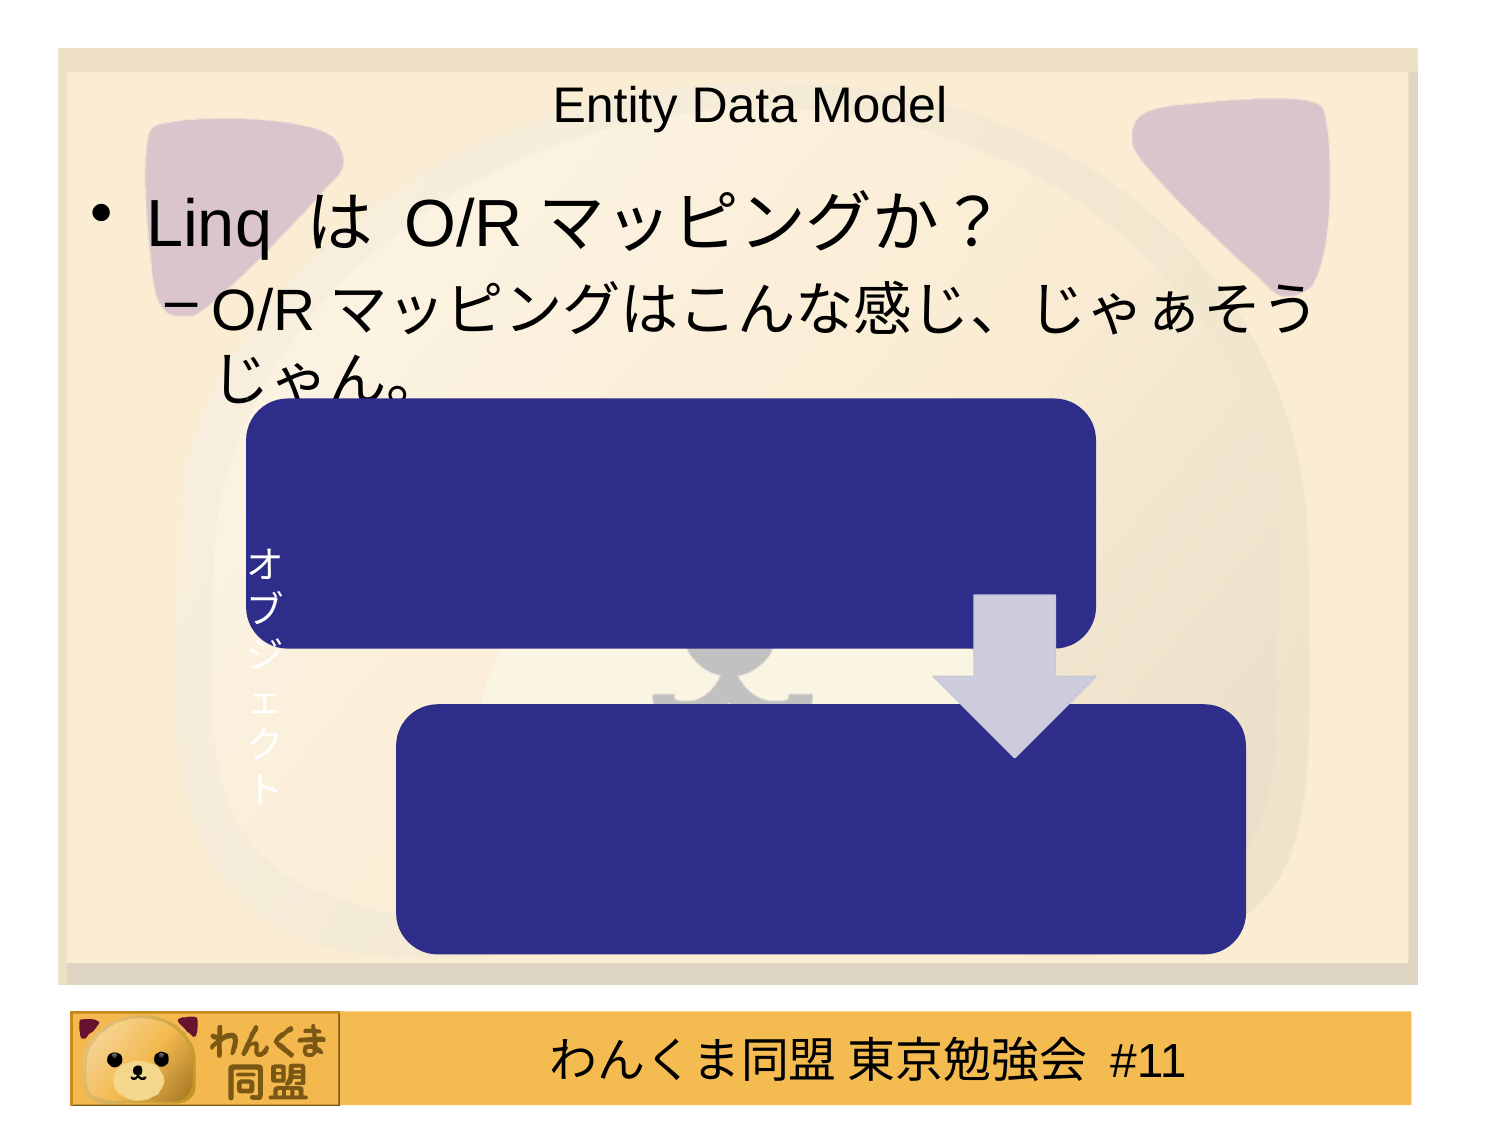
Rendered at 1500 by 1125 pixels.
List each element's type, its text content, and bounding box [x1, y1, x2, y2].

title Entity Data Model [74, 44, 1426, 162]
picture [70, 1011, 340, 1106]
list Linq は O/Rマッピングか？ O/Rマッピングはこんな感じ、じゃぁそうじゃん。 [74, 172, 1426, 1006]
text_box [245, 398, 1247, 955]
picture [58, 48, 1418, 985]
